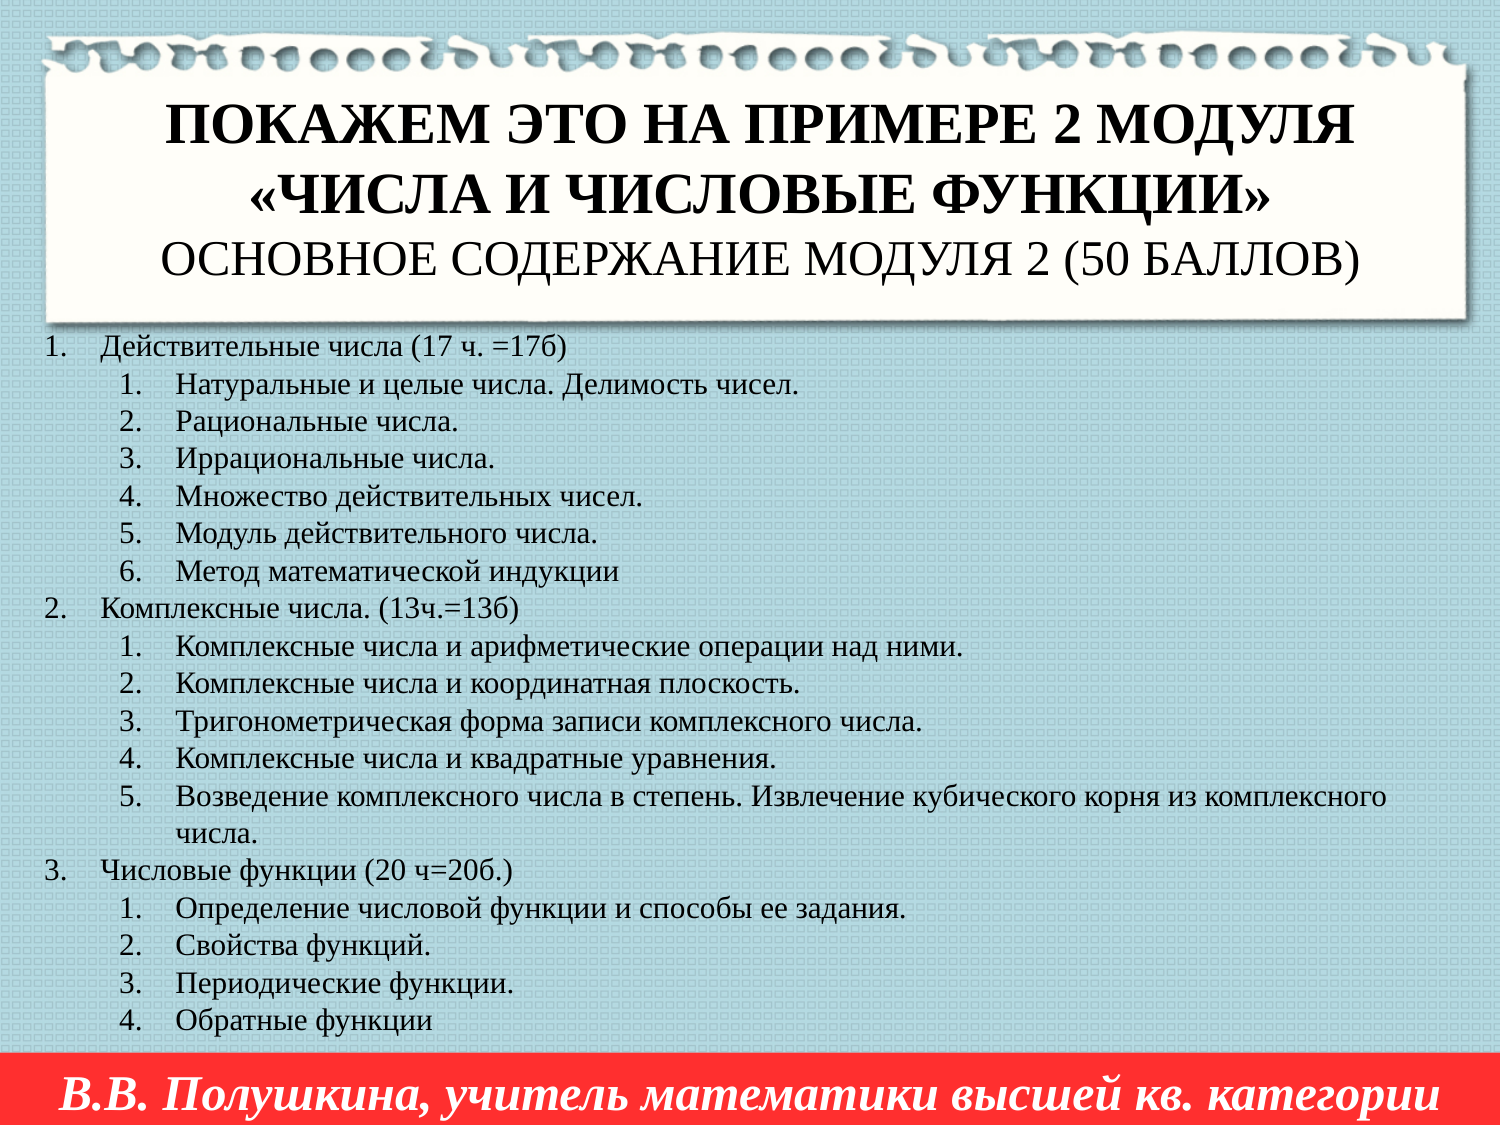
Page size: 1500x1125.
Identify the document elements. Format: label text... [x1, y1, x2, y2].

picture [0, 0, 1500, 1052]
text_box ПОКАЖЕМ ЭТО НА ПРИМЕРЕ 2 МОДУЛЯ «ЧИСЛА И ЧИСЛОВЫЕ ФУНКЦИИ» ОСНОВНОЕ СОДЕРЖАНИЕ МОДУЛЯ 2 (50 БАЛЛОВ) [51, 78, 1470, 293]
text_box В.В. Полушкина, учитель математики высшей кв. категории [0, 1052, 1500, 1125]
text_box Действительные числа (17 ч. =17б) Натуральные и целые числа. Делимость чисел. Рациональные числа. Иррациональные числа. Множество действительных чисел. Модуль действительного числа. Метод математической индукции Комплексные числа. (13ч.=13б) Комплексные числа и арифметические операции над ними. Комплексные числа и координатная плоскость. Тригонометрическая форма записи комплексного числа. Комплексные числа и квадратные уравнения. Возведение комплексного числа в степень. Извлечение кубического корня из комплексного числа. Числовые функции (20 ч=20б.) Определение числовой функции и способы ее задания. Свойства функций. Периодические функции. Обратные функции [29, 318, 1483, 1052]
